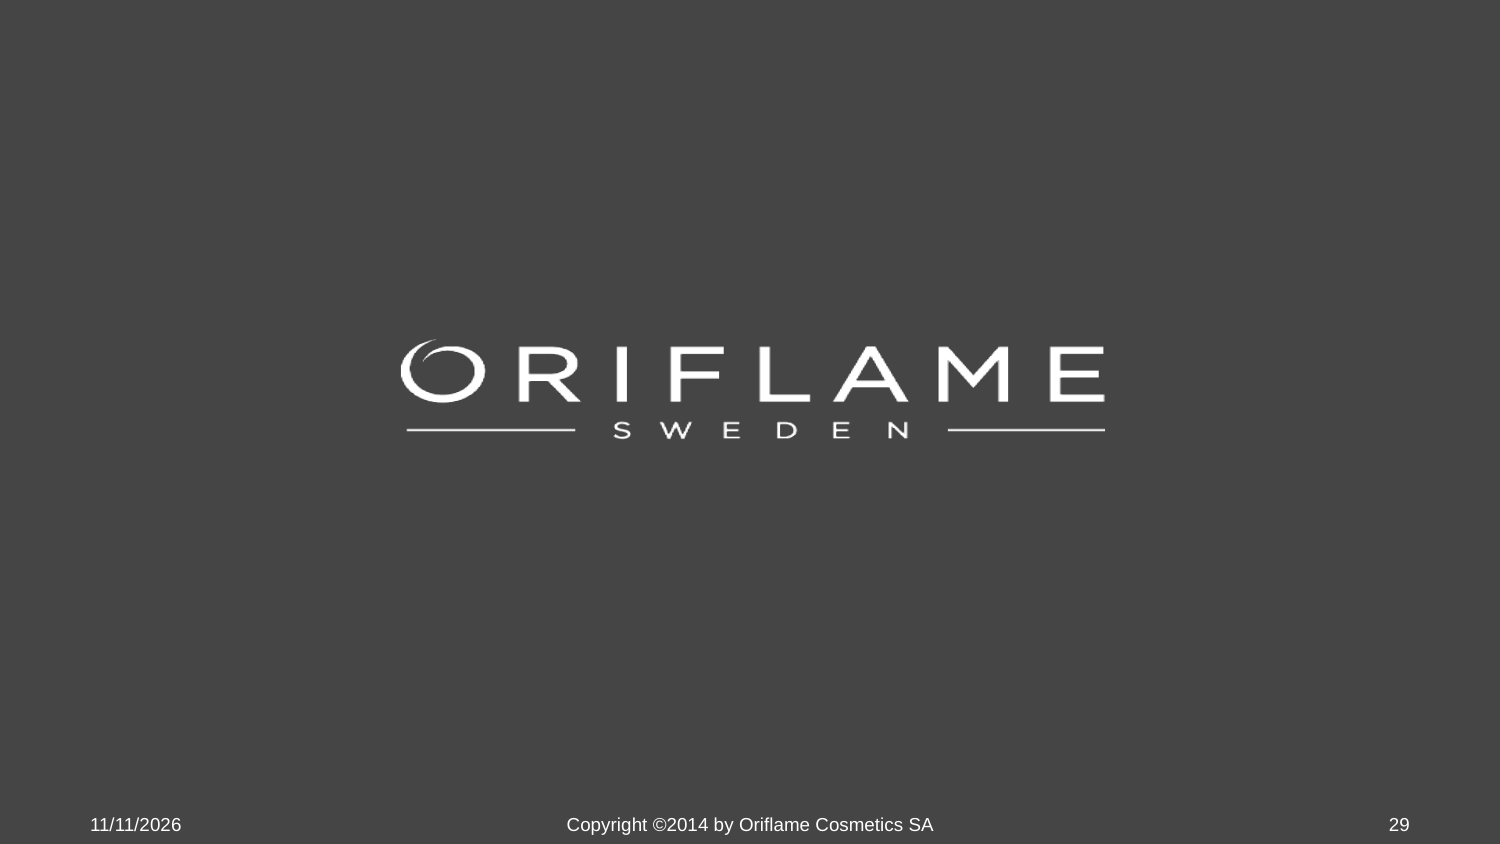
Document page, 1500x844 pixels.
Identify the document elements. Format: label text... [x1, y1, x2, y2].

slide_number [75, 801, 425, 844]
picture [0, 0, 1500, 844]
footer Copyright ©2014 by Oriflame Cosmetics SA [512, 801, 988, 844]
slide_number 29 [1074, 801, 1425, 844]
